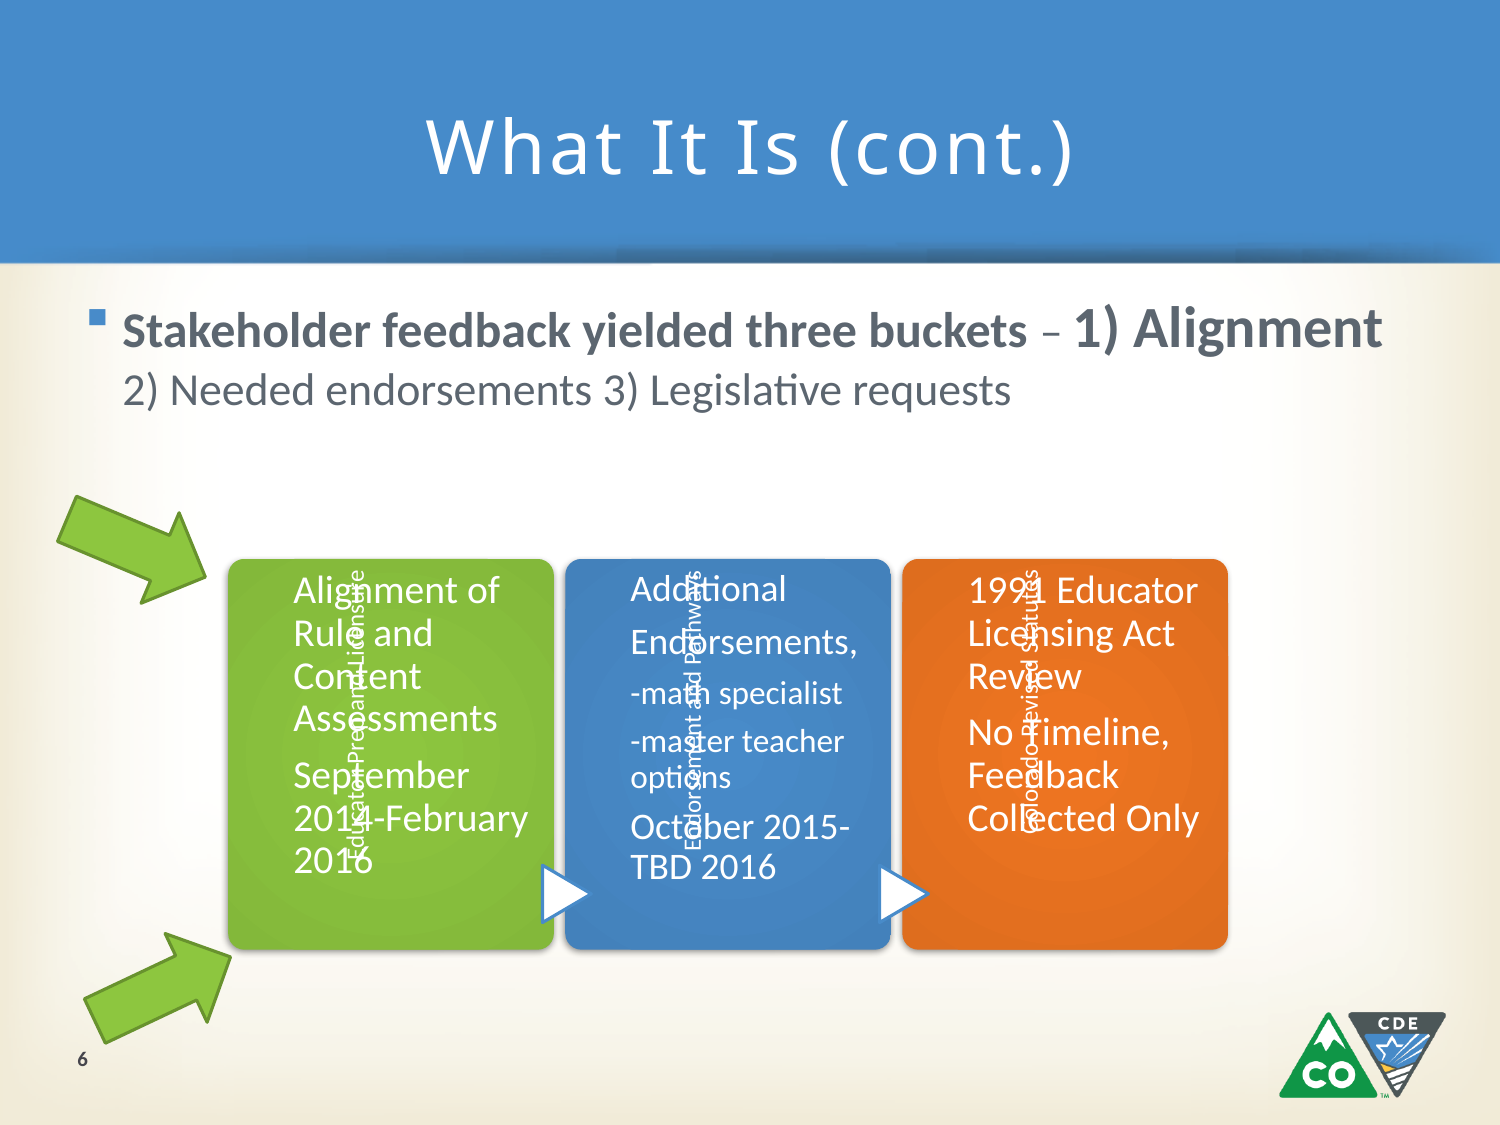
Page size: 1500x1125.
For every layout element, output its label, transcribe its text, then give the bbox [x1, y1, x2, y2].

text_box [82, 932, 223, 1045]
title What It Is (cont.) [62, 58, 1438, 232]
text_box [56, 494, 207, 605]
list Stakeholder feedback yielded three buckets – 1) Alignment 2) Needed endorsements 3) Legislative requests [62, 281, 1442, 1005]
picture [0, 0, 1500, 1125]
footer 6 [62, 1027, 223, 1088]
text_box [227, 420, 1229, 1089]
